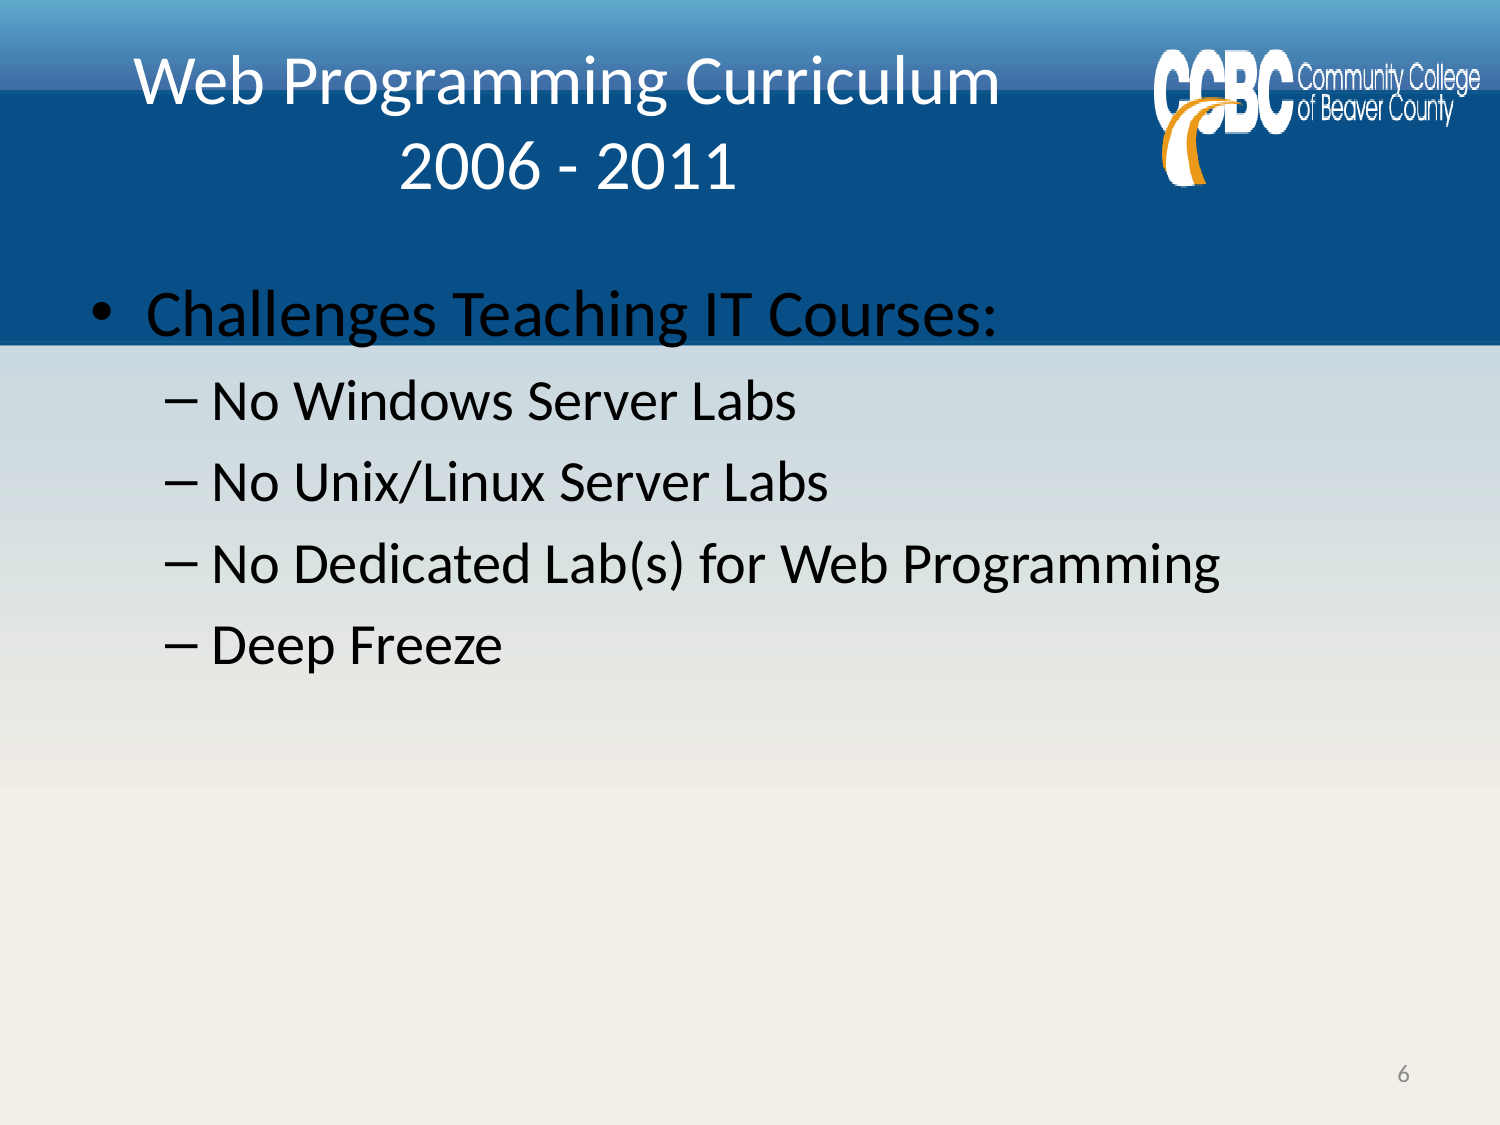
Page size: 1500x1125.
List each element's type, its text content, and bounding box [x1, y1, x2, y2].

picture [0, 0, 1500, 1125]
title Web Programming Curriculum 2006 - 2011 [24, 24, 1113, 213]
list Challenges Teaching IT Courses: No Windows Server Labs No Unix/Linux Server Labs No Dedicated Lab(s) for Web Programming Deep Freeze [75, 262, 1425, 1005]
slide_number 6 [1074, 1042, 1425, 1103]
